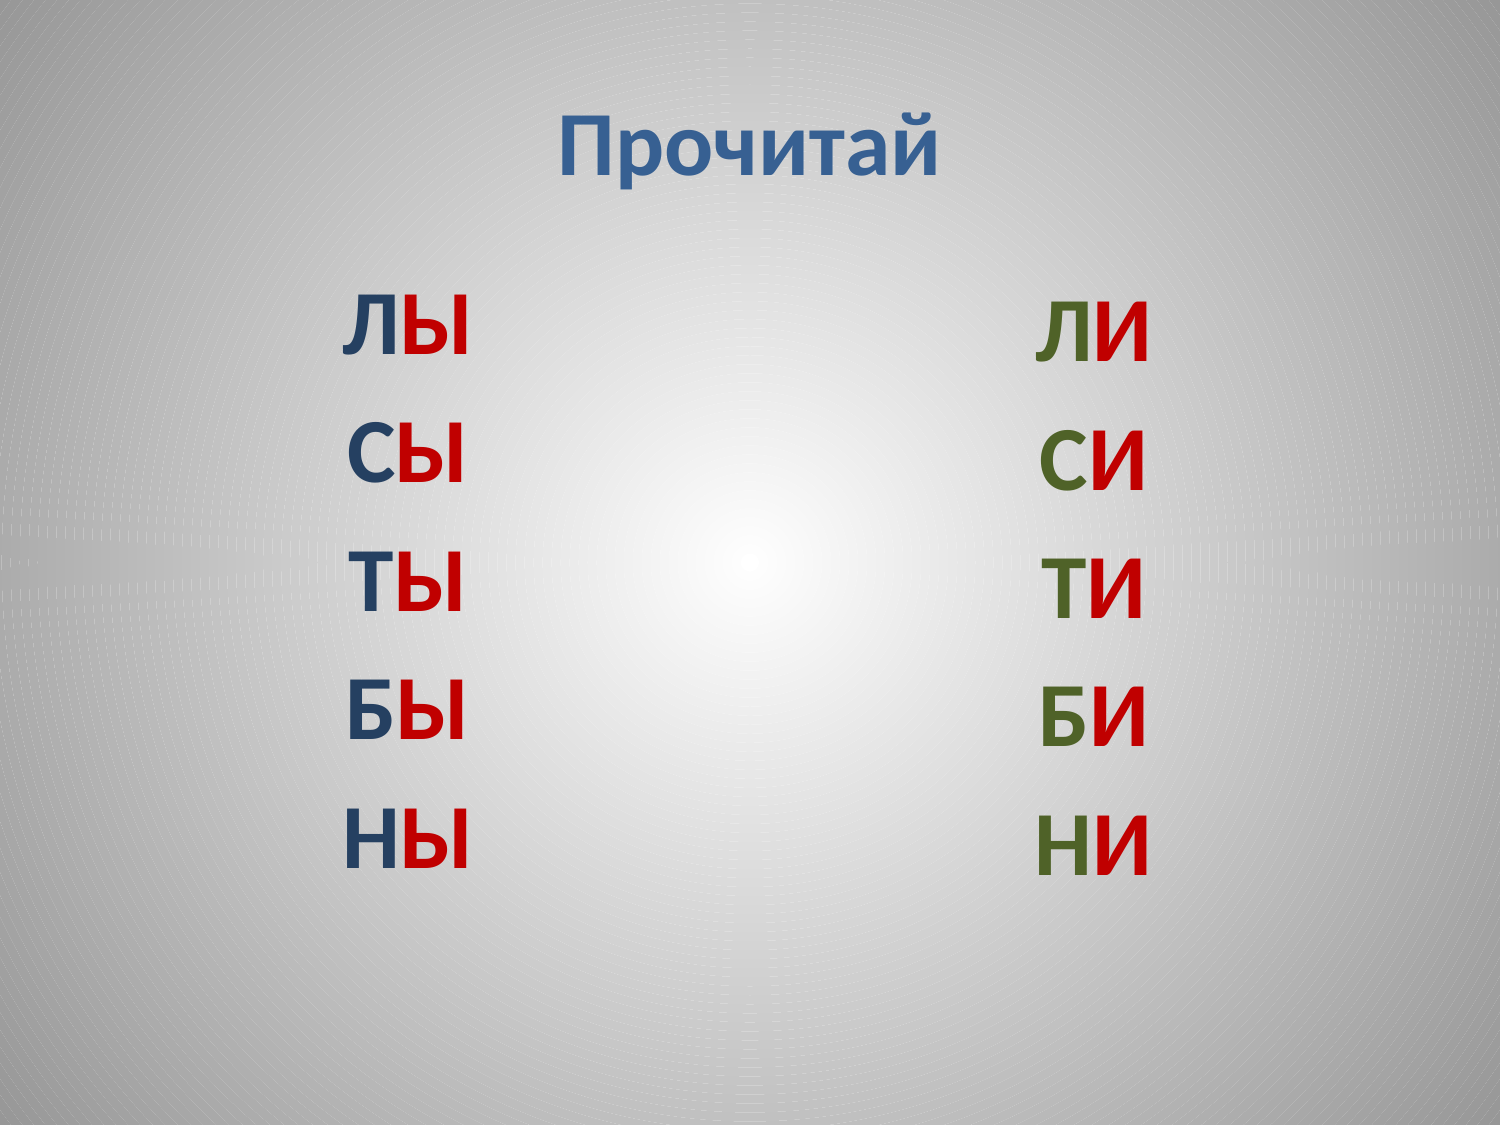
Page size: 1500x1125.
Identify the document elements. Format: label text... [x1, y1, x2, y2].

title Прочитай [75, 45, 1425, 233]
list ЛЫ СЫ ТЫ БЫ НЫ [76, 255, 740, 998]
list ЛИ СИ ТИ БИ НИ [762, 262, 1425, 1005]
